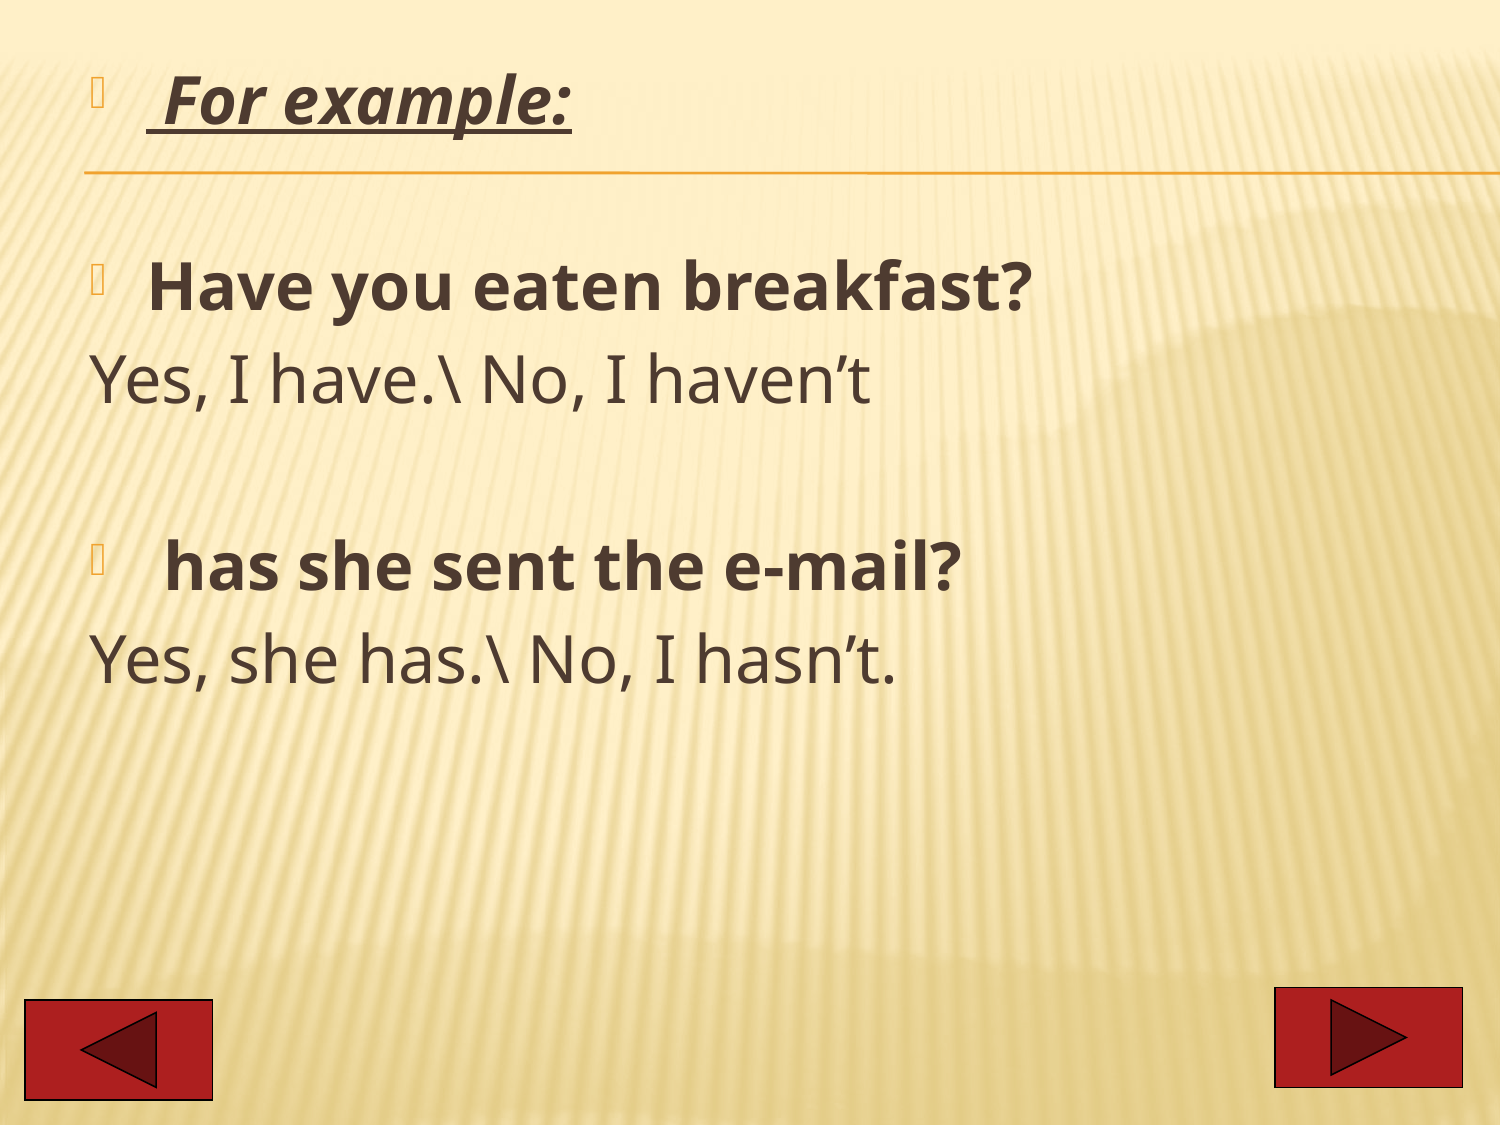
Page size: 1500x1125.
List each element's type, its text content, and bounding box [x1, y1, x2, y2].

text_box [24, 999, 213, 1100]
text_box [1275, 987, 1463, 1088]
list For example: Have you eaten breakfast? Yes, I have.\ No, I haven’t has she sent the e-mail? Yes, she has.\ No, I hasn’t. [75, 50, 1500, 1048]
